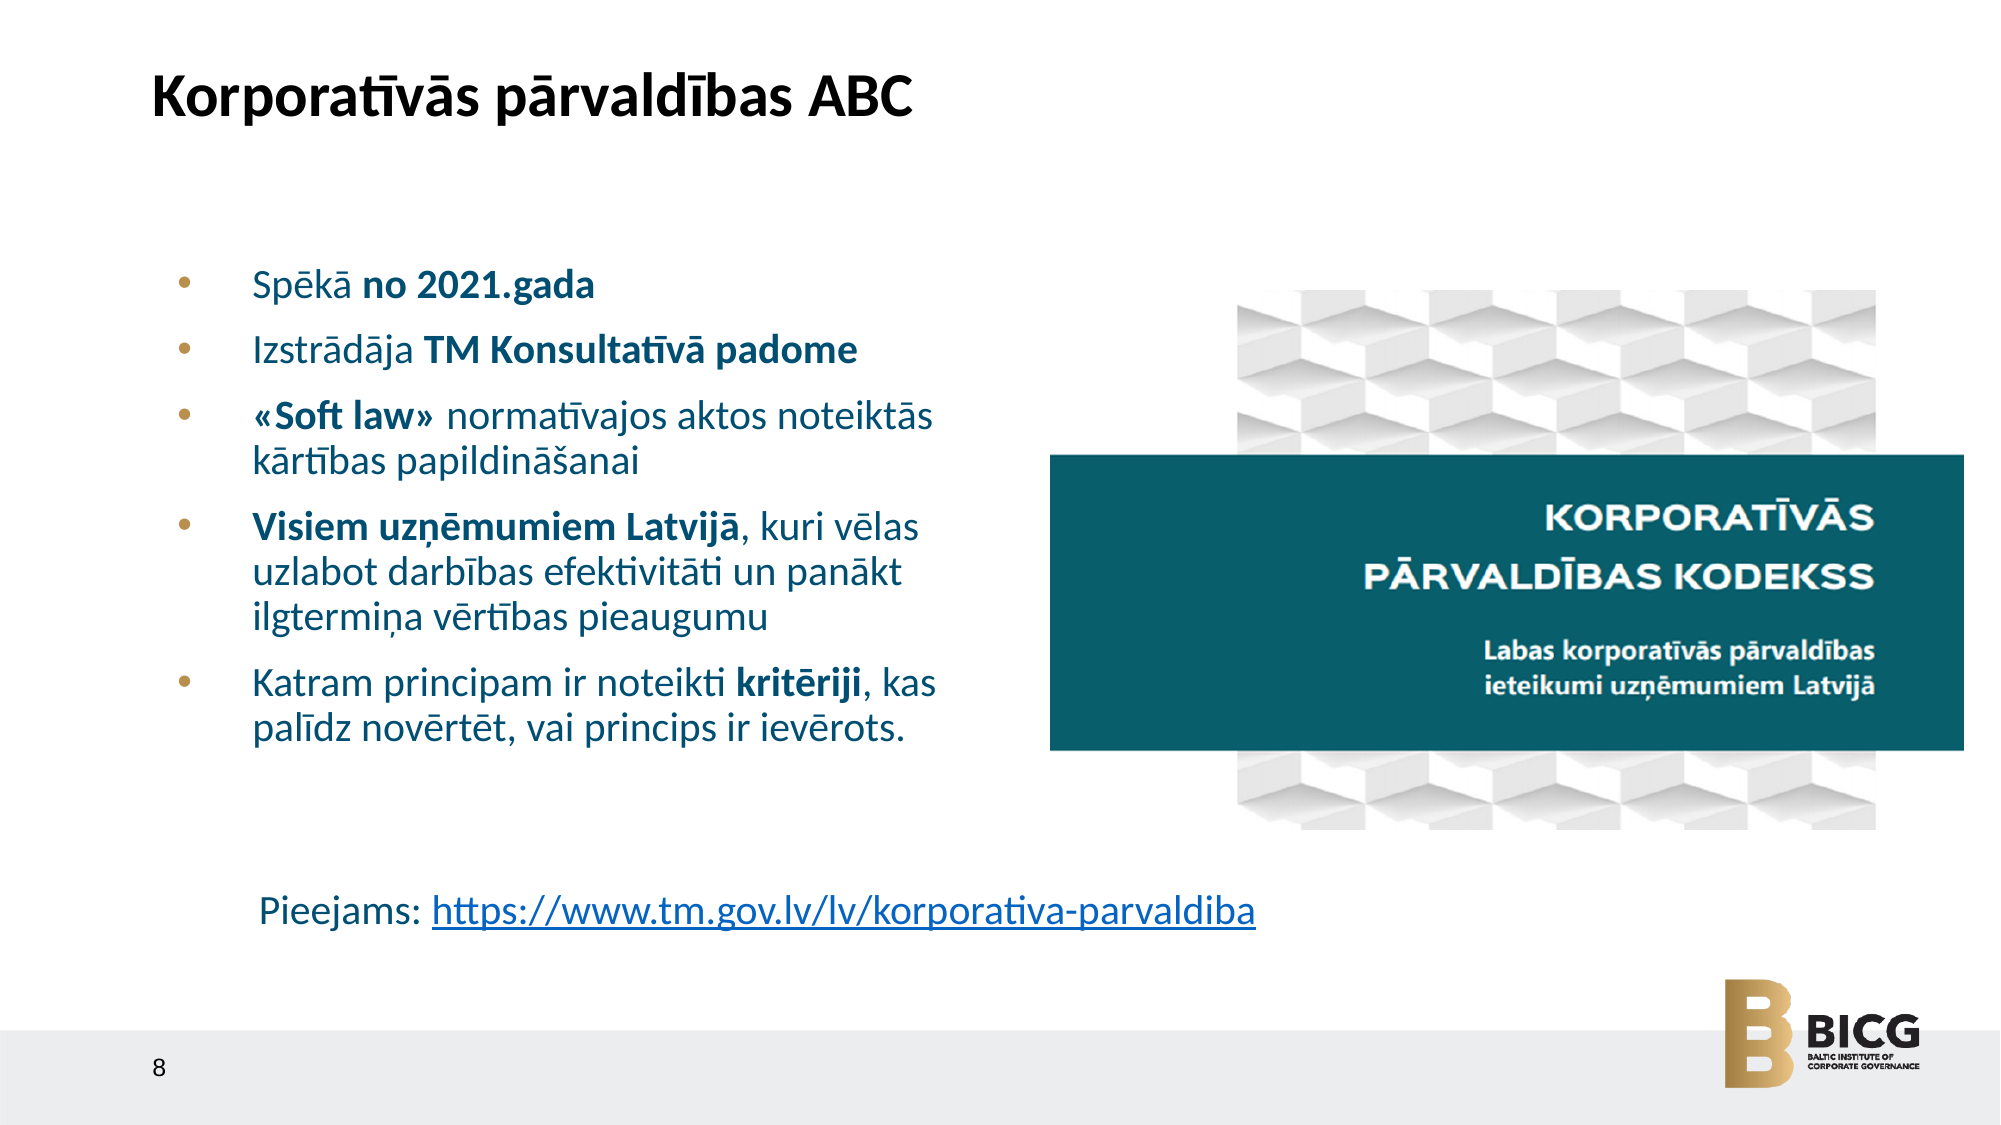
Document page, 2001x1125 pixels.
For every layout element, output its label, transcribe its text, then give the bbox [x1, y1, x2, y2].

text_box Pieejams: https://www.tm.gov.lv/lv/korporativa-parvaldiba [244, 875, 1281, 941]
picture [0, 979, 2000, 1125]
title Korporatīvās pārvaldības ABC [137, 54, 1677, 209]
picture [1050, 290, 1964, 830]
text_box Spēkā no 2021.gada Izstrādāja TM Konsultatīvā padome «Soft law» normatīvajos aktos noteiktās kārtības papildināšanai Visiem uzņēmumiem Latvijā, kuri vēlas uzlabot darbības efektivitāti un panākt ilgtermiņa vērtības pieaugumu Katram principam ir noteikti kritēriji, kas palīdz novērtēt, vai princips ir ievērots. [162, 254, 1026, 969]
